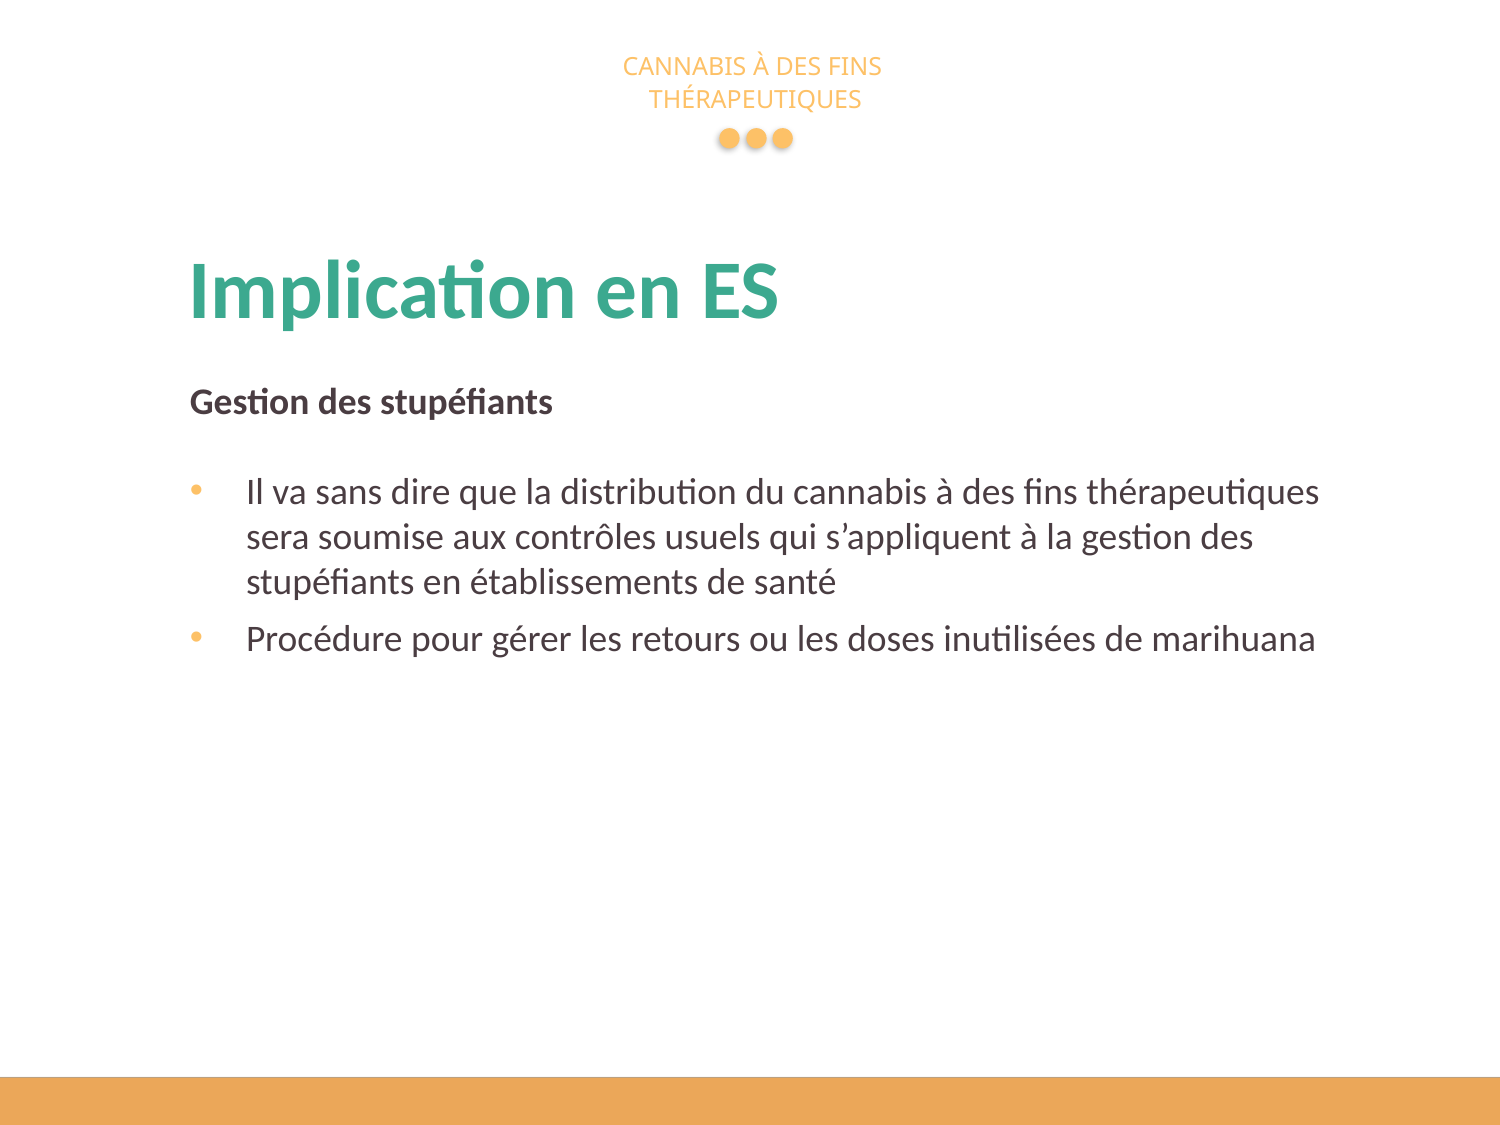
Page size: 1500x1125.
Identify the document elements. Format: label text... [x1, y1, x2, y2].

title Implication en ES [174, 228, 1338, 338]
list Gestion des stupéfiants Il va sans dire que la distribution du cannabis à des fins thérapeutiques sera soumise aux contrôles usuels qui s’appliquent à la gestion des stupéfiants en établissements de santé Procédure pour gérer les retours ou les doses inutilisées de marihuana [175, 369, 1339, 850]
